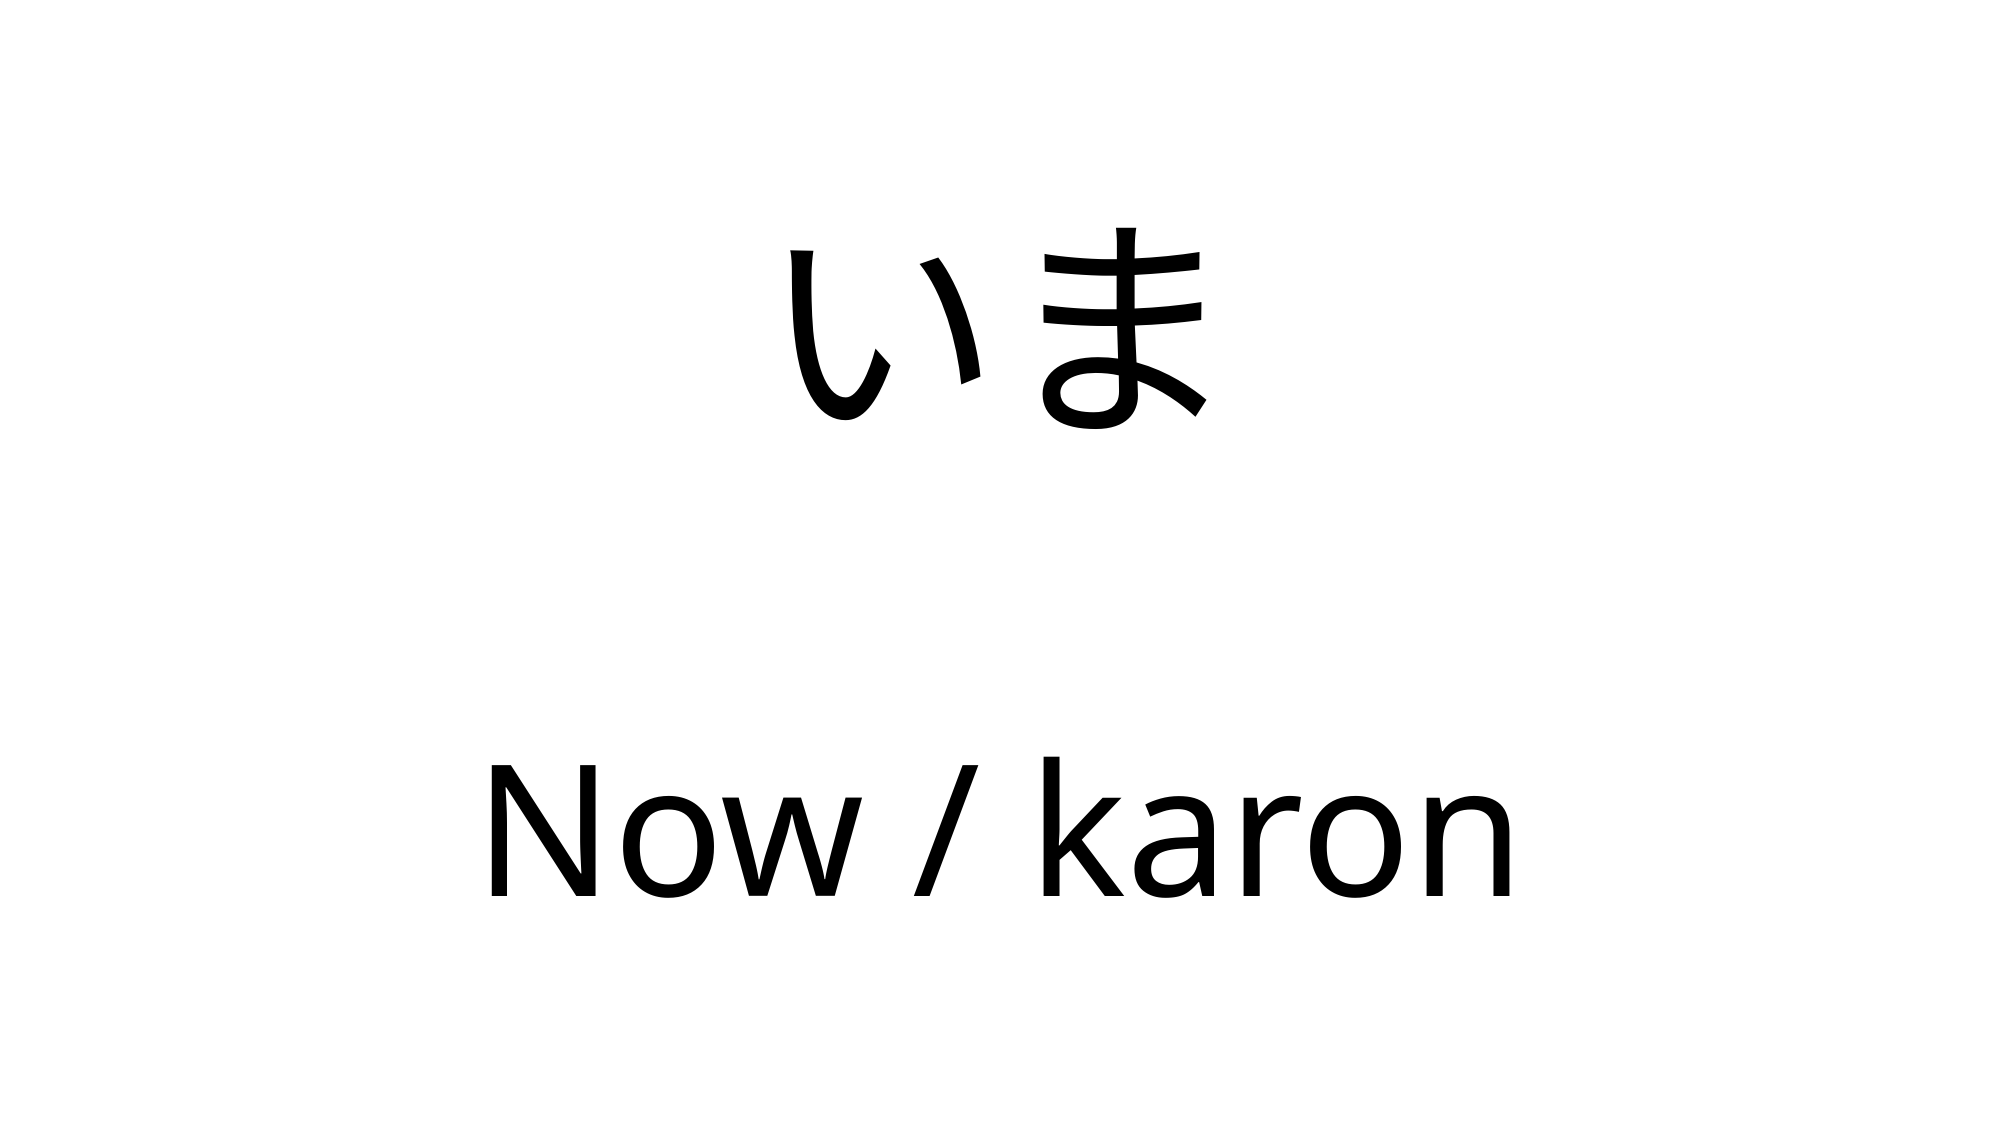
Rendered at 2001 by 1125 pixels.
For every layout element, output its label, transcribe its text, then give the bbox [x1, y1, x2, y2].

title いま [0, 22, 2000, 660]
subtitle Now / karon [0, 687, 2000, 987]
